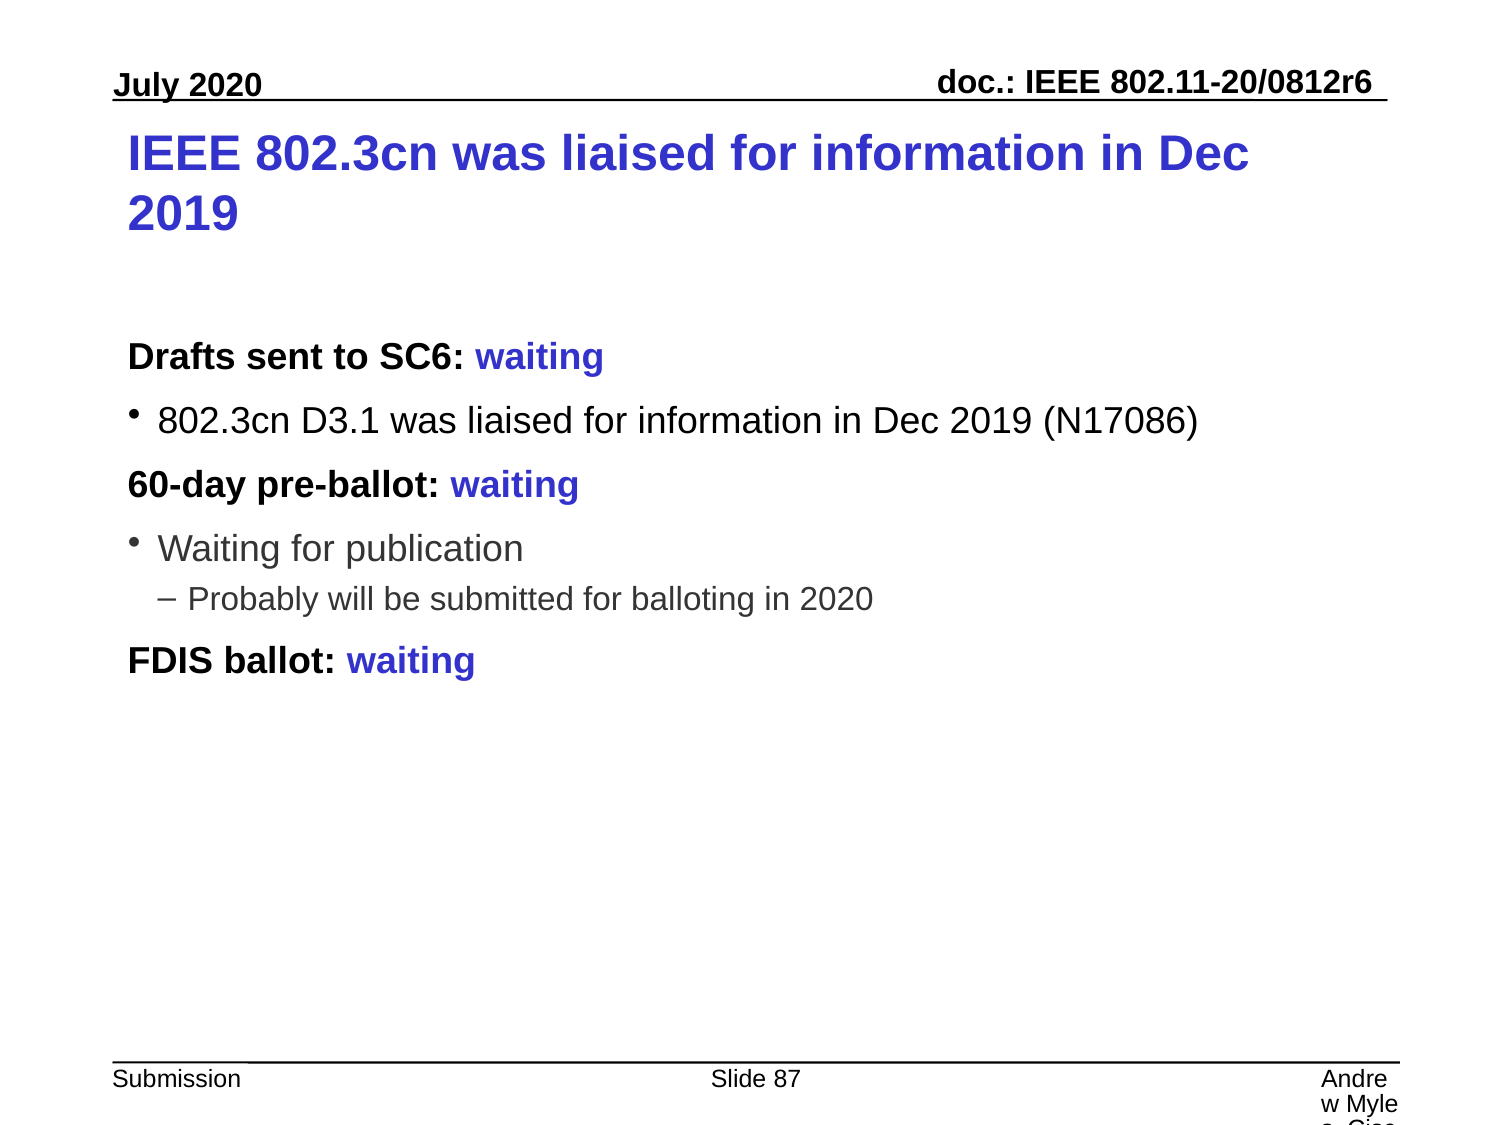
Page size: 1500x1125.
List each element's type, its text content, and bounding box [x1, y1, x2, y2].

footer Andrew Myles, Cisco [1320, 1061, 1402, 1093]
title IEEE 802.3cn was liaised for information in Dec 2019 [112, 112, 1388, 288]
slide_number Slide 87 [709, 1061, 803, 1093]
list Drafts sent to SC6: waiting 802.3cn D3.1 was liaised for information in Dec 2019 (N17086) 60-day pre-ballot: waiting Waiting for publication Probably will be submitted for balloting in 2020 FDIS ballot: waiting [112, 324, 1388, 1000]
